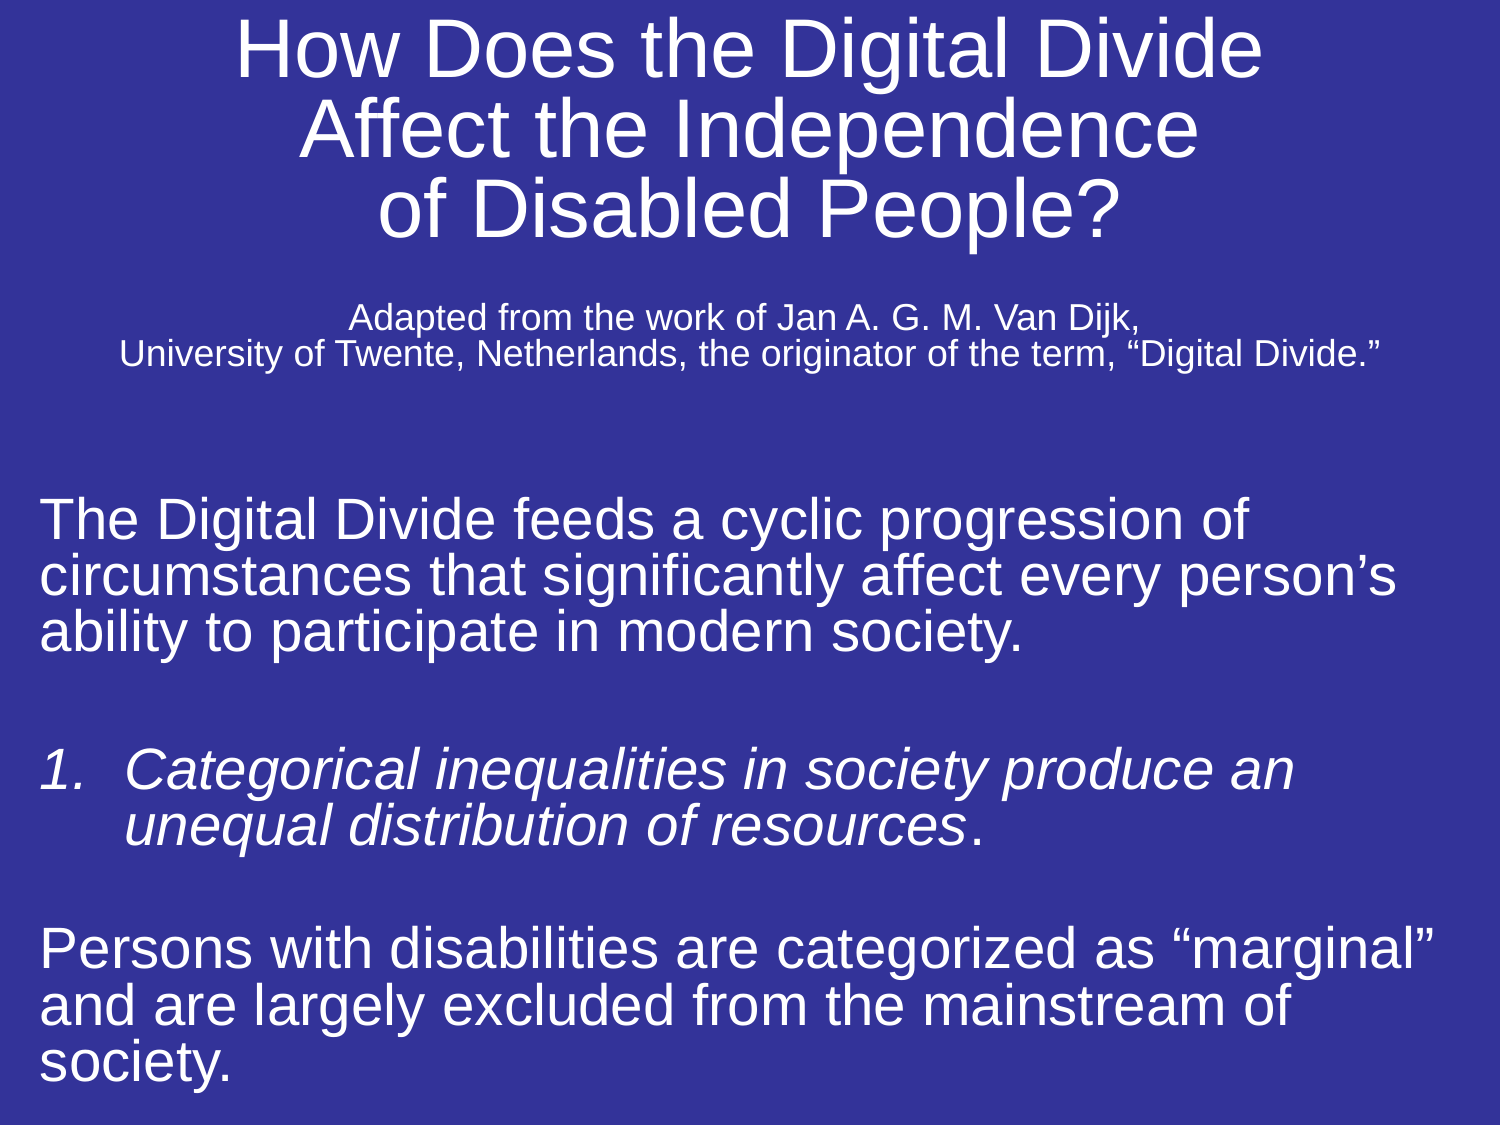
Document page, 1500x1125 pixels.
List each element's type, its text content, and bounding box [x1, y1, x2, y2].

title How Does the Digital Divide Affect the Independence of Disabled People? Adapted from the work of Jan A. G. M. Van Dijk, University of Twente, Netherlands, the originator of the term, “Digital Divide.” [12, 0, 1488, 488]
list The Digital Divide feeds a cyclic progression of circumstances that significantly affect every person’s ability to participate in modern society. Categorical inequalities in society produce an unequal distribution of resources. Persons with disabilities are categorized as “marginal” and are largely excluded from the mainstream of society. [24, 487, 1488, 1088]
